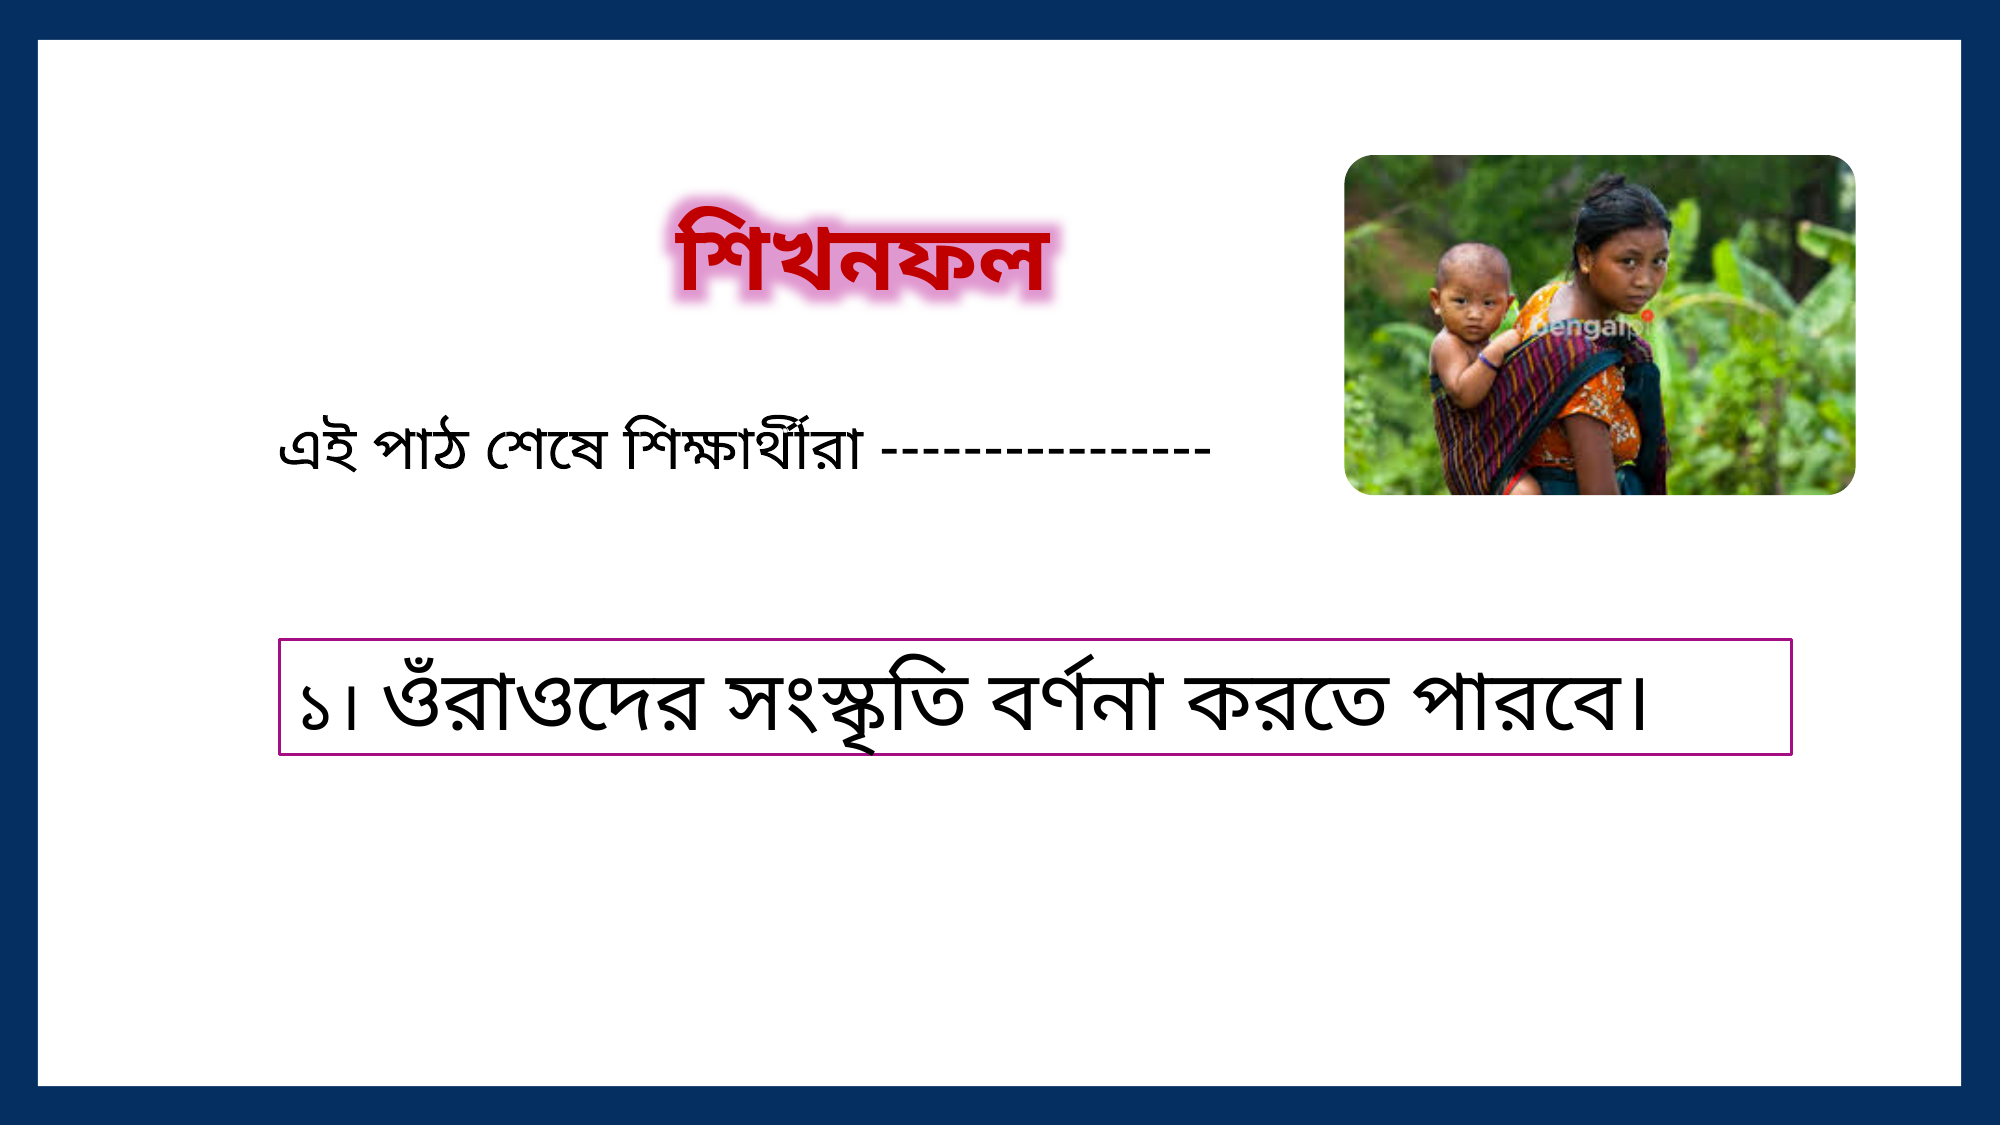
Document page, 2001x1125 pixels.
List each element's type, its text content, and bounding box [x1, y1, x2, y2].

text_box ১। ওঁরাওদের সংস্কৃতি বর্ণনা করতে পারবে। [278, 638, 1793, 756]
text_box শিখনফল [513, 163, 1265, 384]
picture [1344, 154, 1856, 496]
